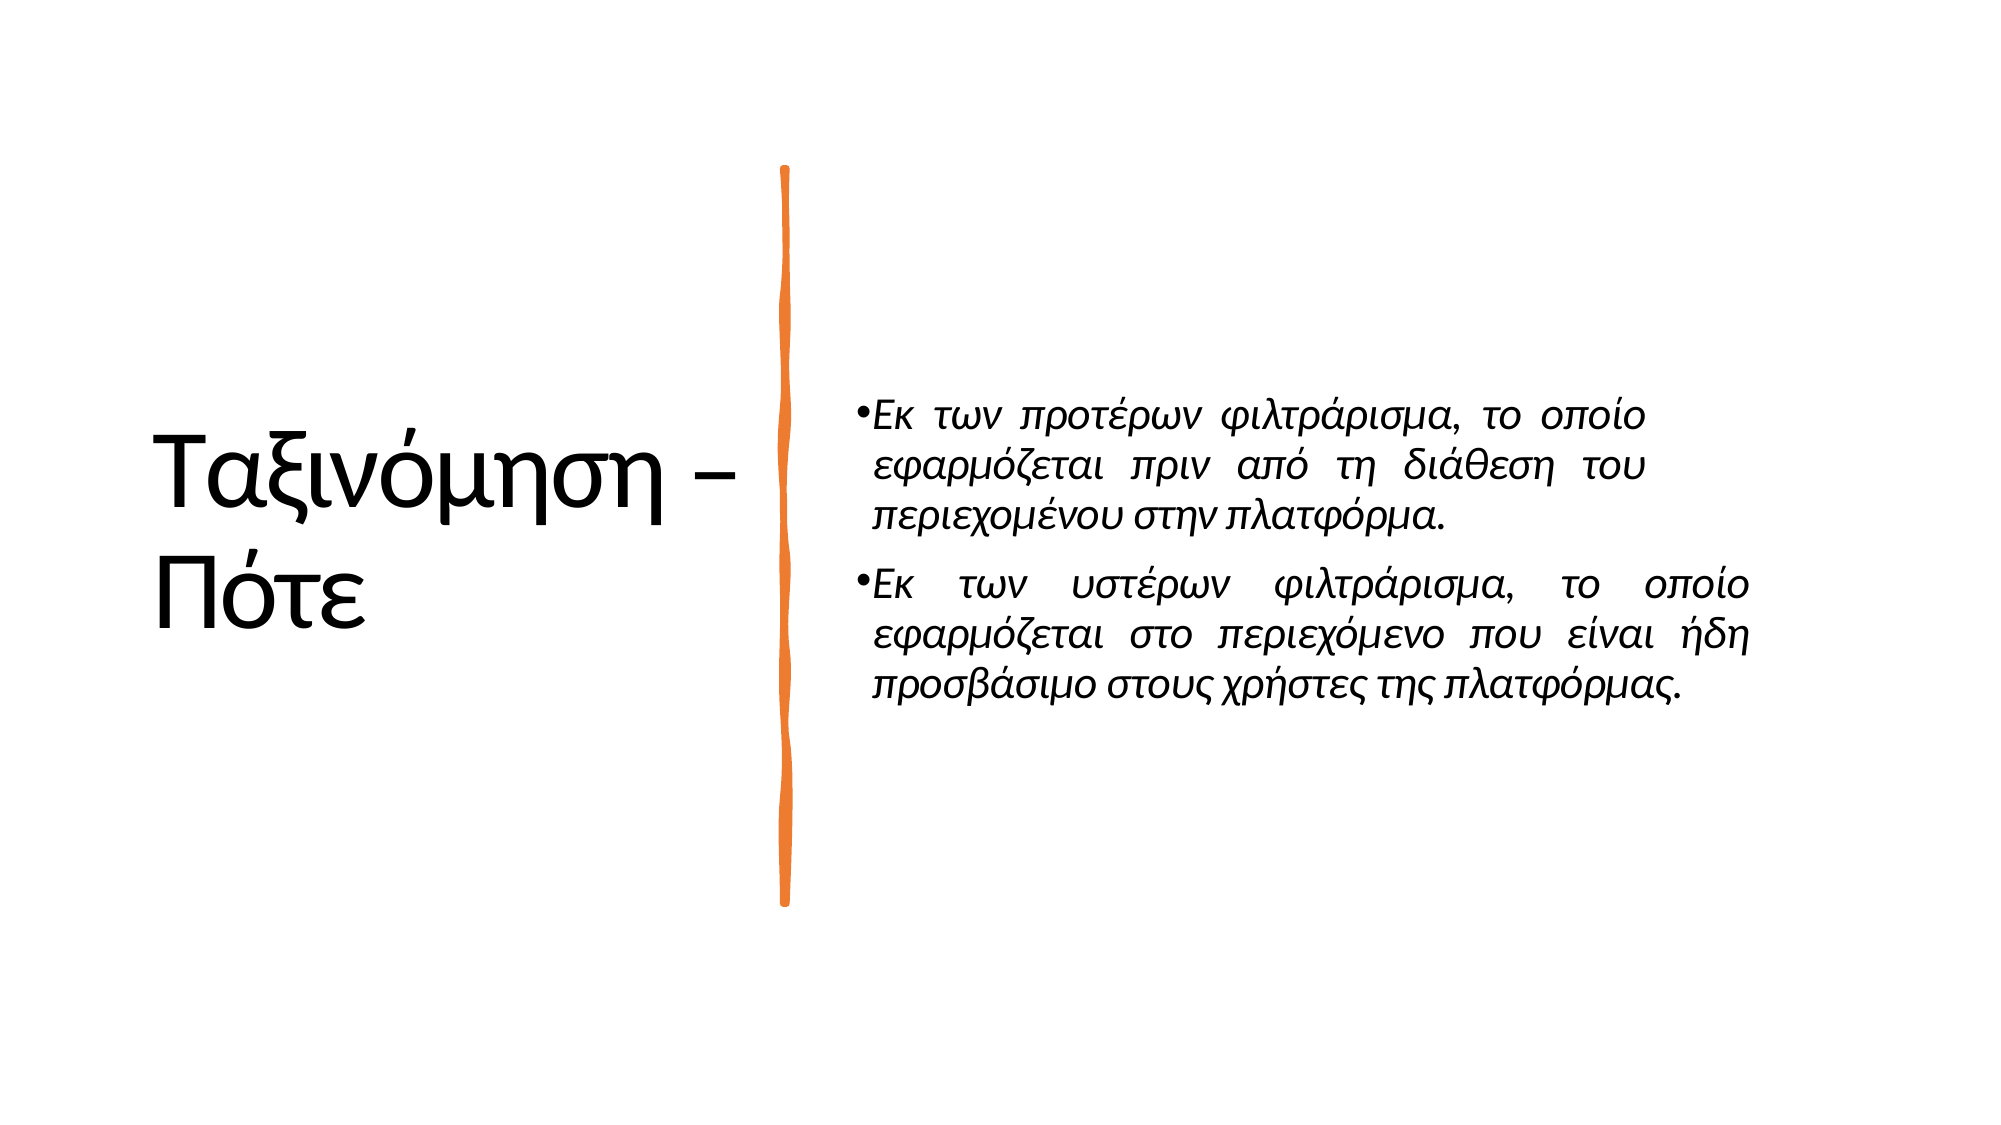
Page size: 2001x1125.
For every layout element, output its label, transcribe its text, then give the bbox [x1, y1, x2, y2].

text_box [777, 164, 793, 908]
text_box Εκ των προτέρων φιλτράρισμα, το οποίο εφαρμόζεται πριν από τη διάθεση του περιεχομένου στην πλατφόρμα. Εκ των υστέρων φιλτράρισμα, το οποίο εφαρμόζεται στο περιεχόμενο που είναι ήδη προσβάσιμο στους χρήστες της πλατφόρμας. [853, 381, 1751, 708]
text_box Ταξινόμηση – Πότε [150, 390, 750, 651]
